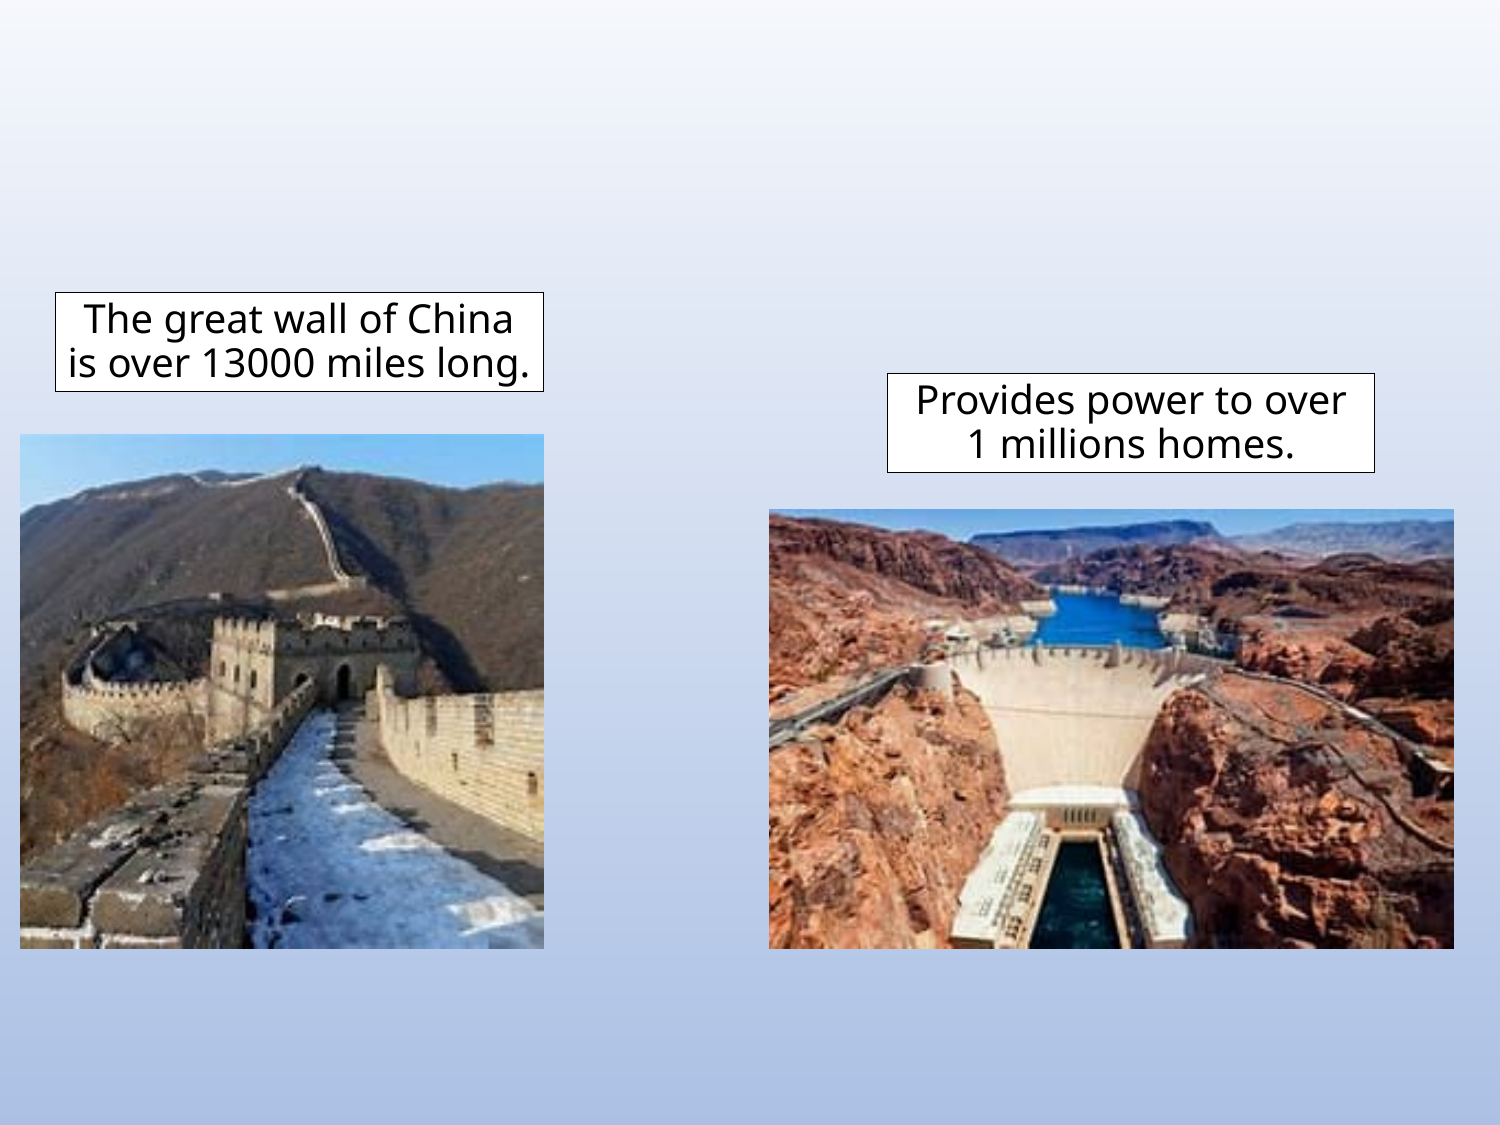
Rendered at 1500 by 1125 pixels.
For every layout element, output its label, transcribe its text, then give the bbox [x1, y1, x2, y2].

picture [769, 509, 1454, 949]
picture [20, 434, 544, 949]
text_box The great wall of China is over 13000 miles long. [55, 292, 544, 392]
text_box Provides power to over 1 millions homes. [887, 373, 1375, 473]
